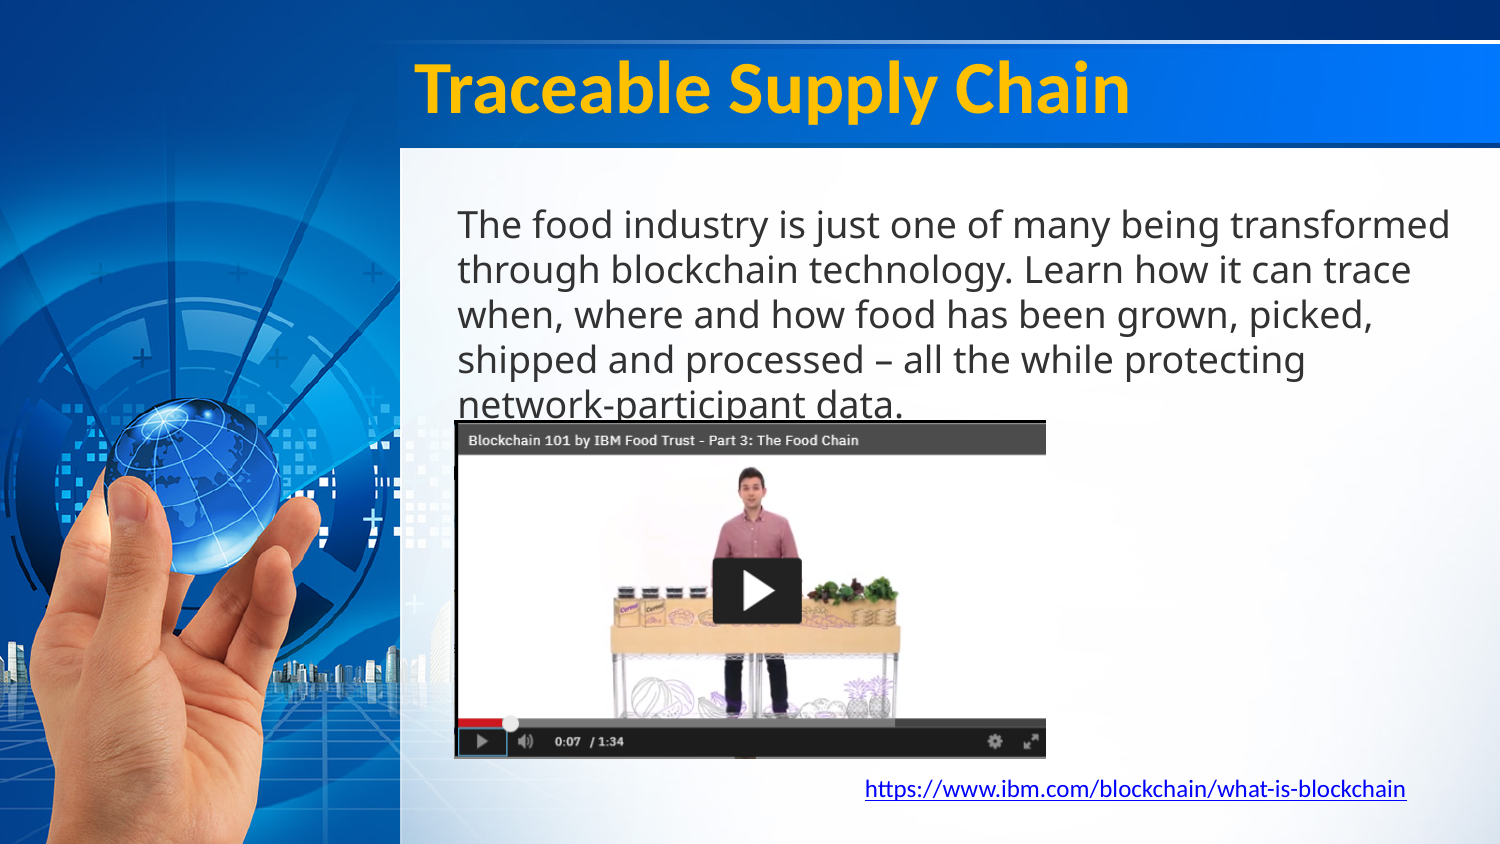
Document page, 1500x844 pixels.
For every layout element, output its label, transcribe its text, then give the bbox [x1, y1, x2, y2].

text_box https://www.ibm.com/blockchain/what-is-blockchain [850, 765, 1470, 841]
picture [0, 0, 1500, 844]
text_box The food industry is just one of many being transformed through blockchain technology. Learn how it can trace when, where and how food has been grown, picked, shipped and processed – all the while protecting network-participant data. [442, 193, 1470, 434]
title Traceable Supply Chain [399, 21, 1402, 147]
